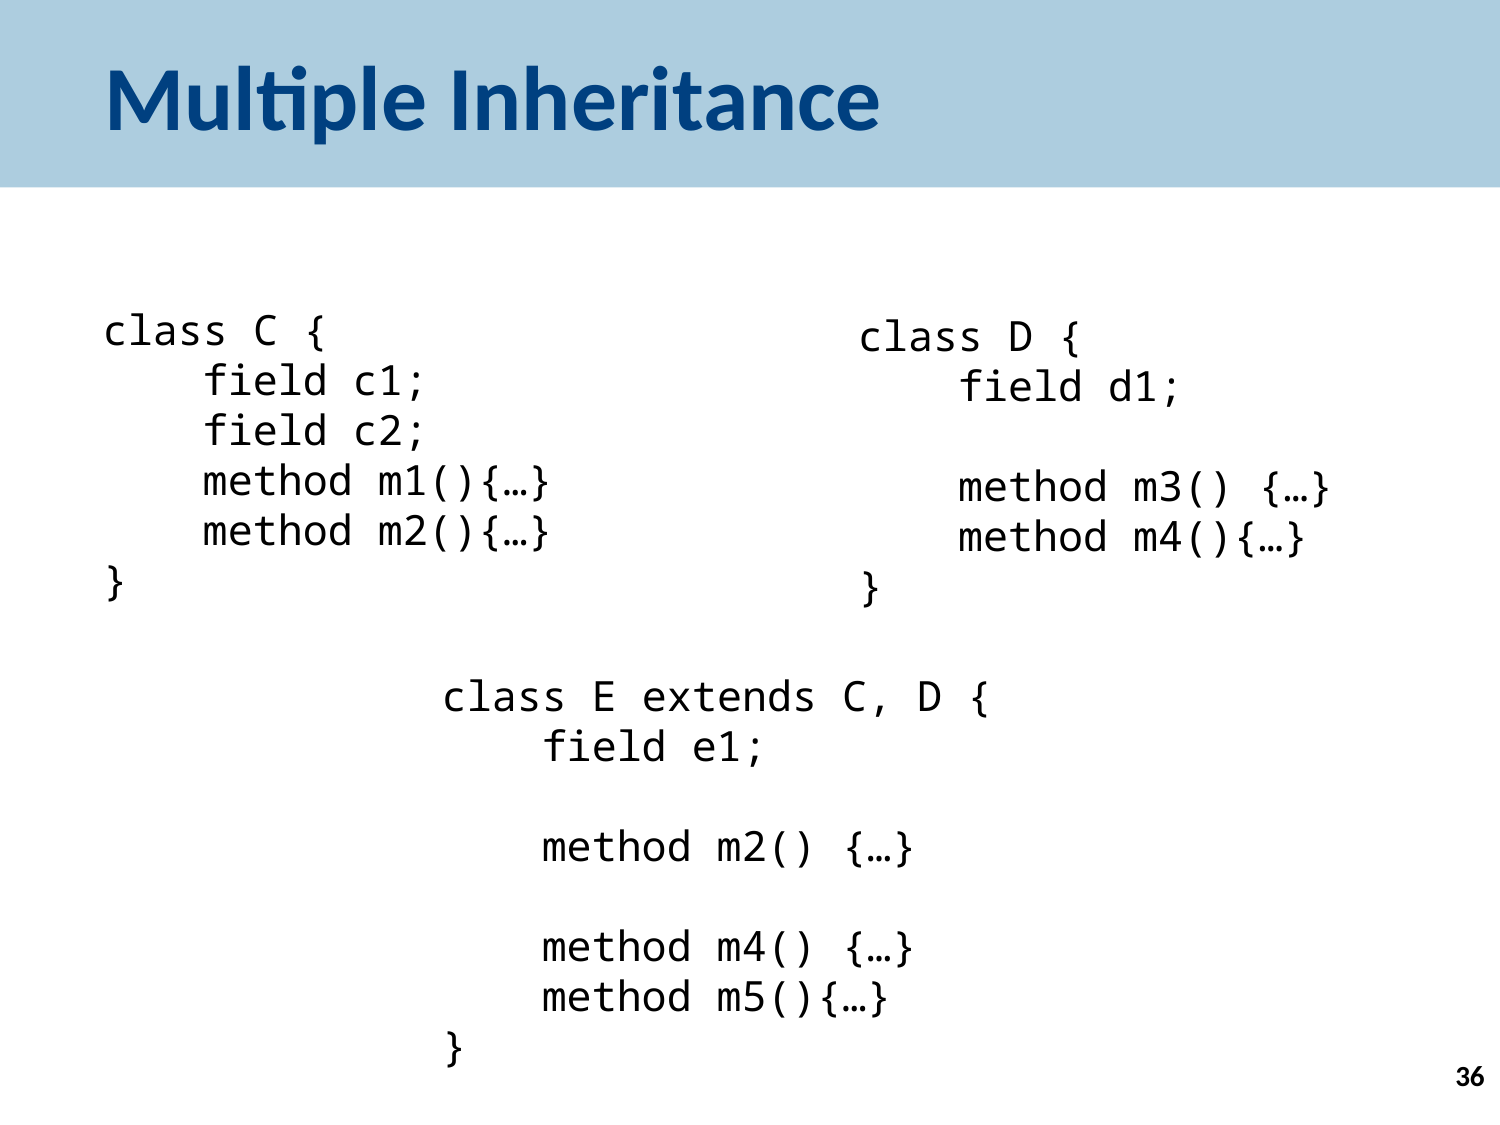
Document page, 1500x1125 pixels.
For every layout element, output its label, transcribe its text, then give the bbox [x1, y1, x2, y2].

text_box class D { field d1; method m3() {…} method m4(){…} } [843, 302, 1396, 617]
slide_number 36 [1187, 1049, 1500, 1125]
text_box class C { field c1; field c2; method m1(){…} method m2(){…} } [88, 296, 641, 612]
text_box class E extends C, D { field e1; method m2() {…} method m4() {…} method m5(){…} } [427, 662, 1061, 1078]
title Multiple Inheritance [0, 0, 1500, 188]
